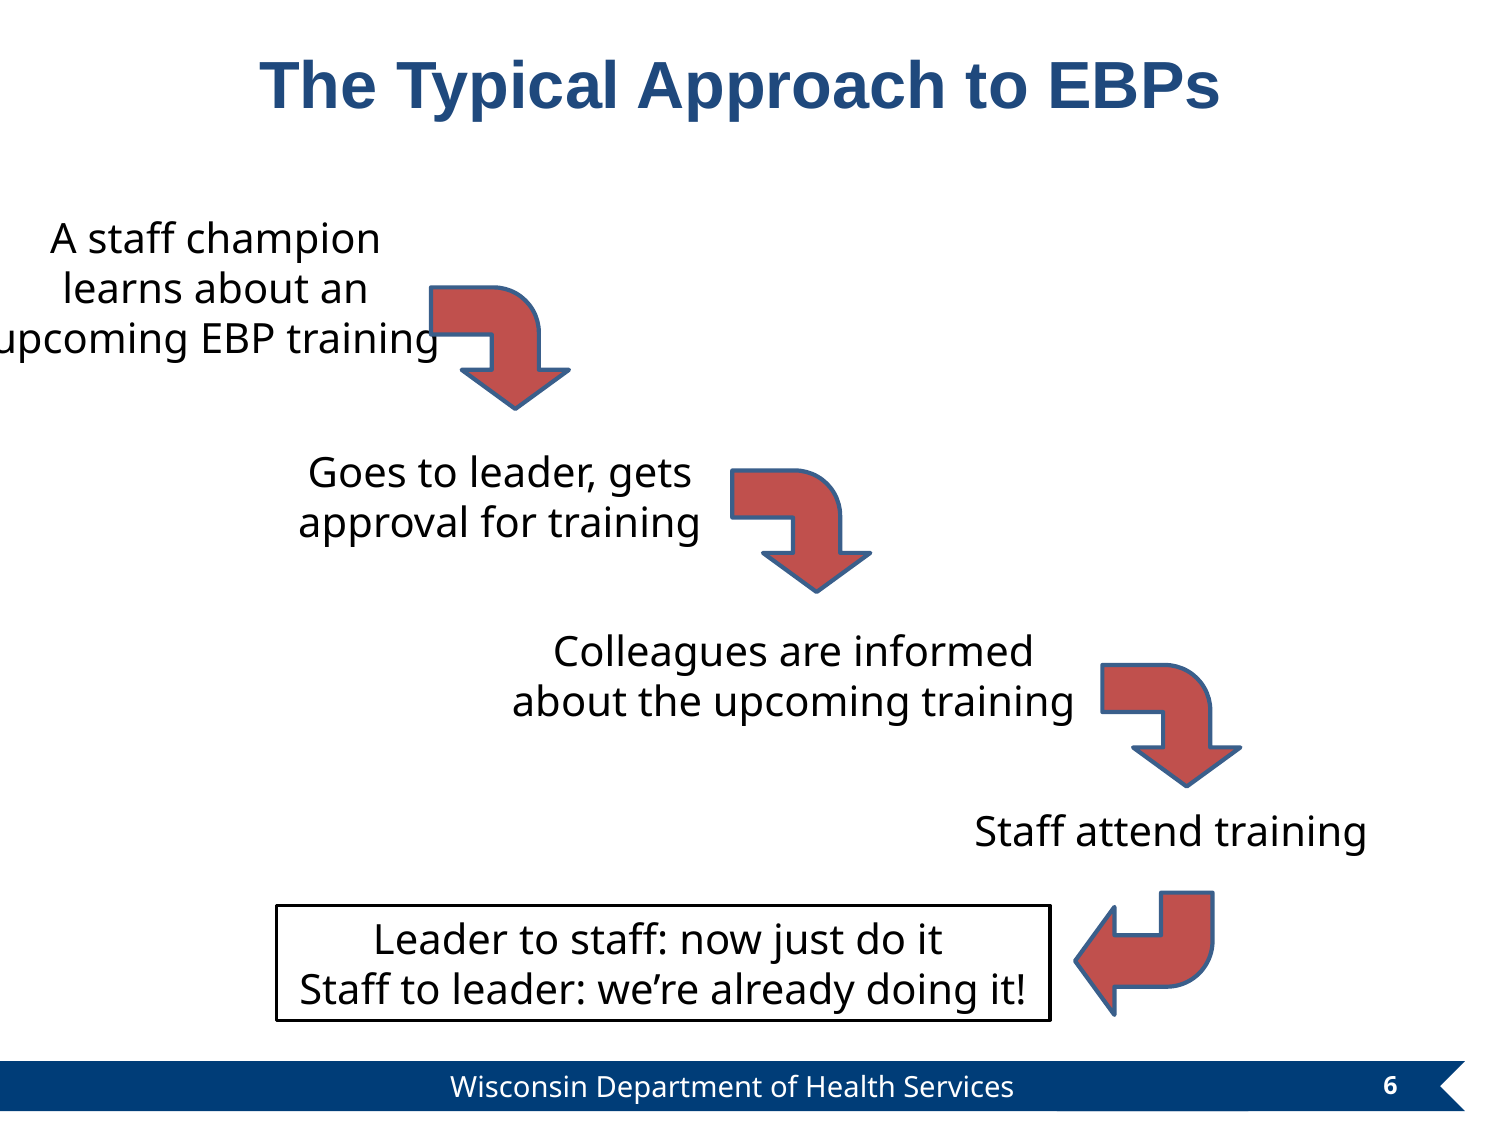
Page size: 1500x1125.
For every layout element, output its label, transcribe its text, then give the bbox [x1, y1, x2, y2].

text_box [1100, 662, 1243, 789]
text_box [428, 285, 571, 411]
text_box The Typical Approach to EBPs [62, 34, 1438, 200]
text_box A staff champion learns about an upcoming EBP training [0, 204, 457, 370]
text_box Colleagues are informed about the upcoming training [487, 617, 1100, 733]
text_box [730, 468, 873, 594]
text_box Leader to staff: now just do it Staff to leader: we’re already doing it! [276, 905, 1050, 1021]
text_box Goes to leader, gets approval for training [271, 438, 729, 553]
text_box Staff attend training [940, 797, 1403, 862]
text_box [1073, 890, 1215, 1017]
